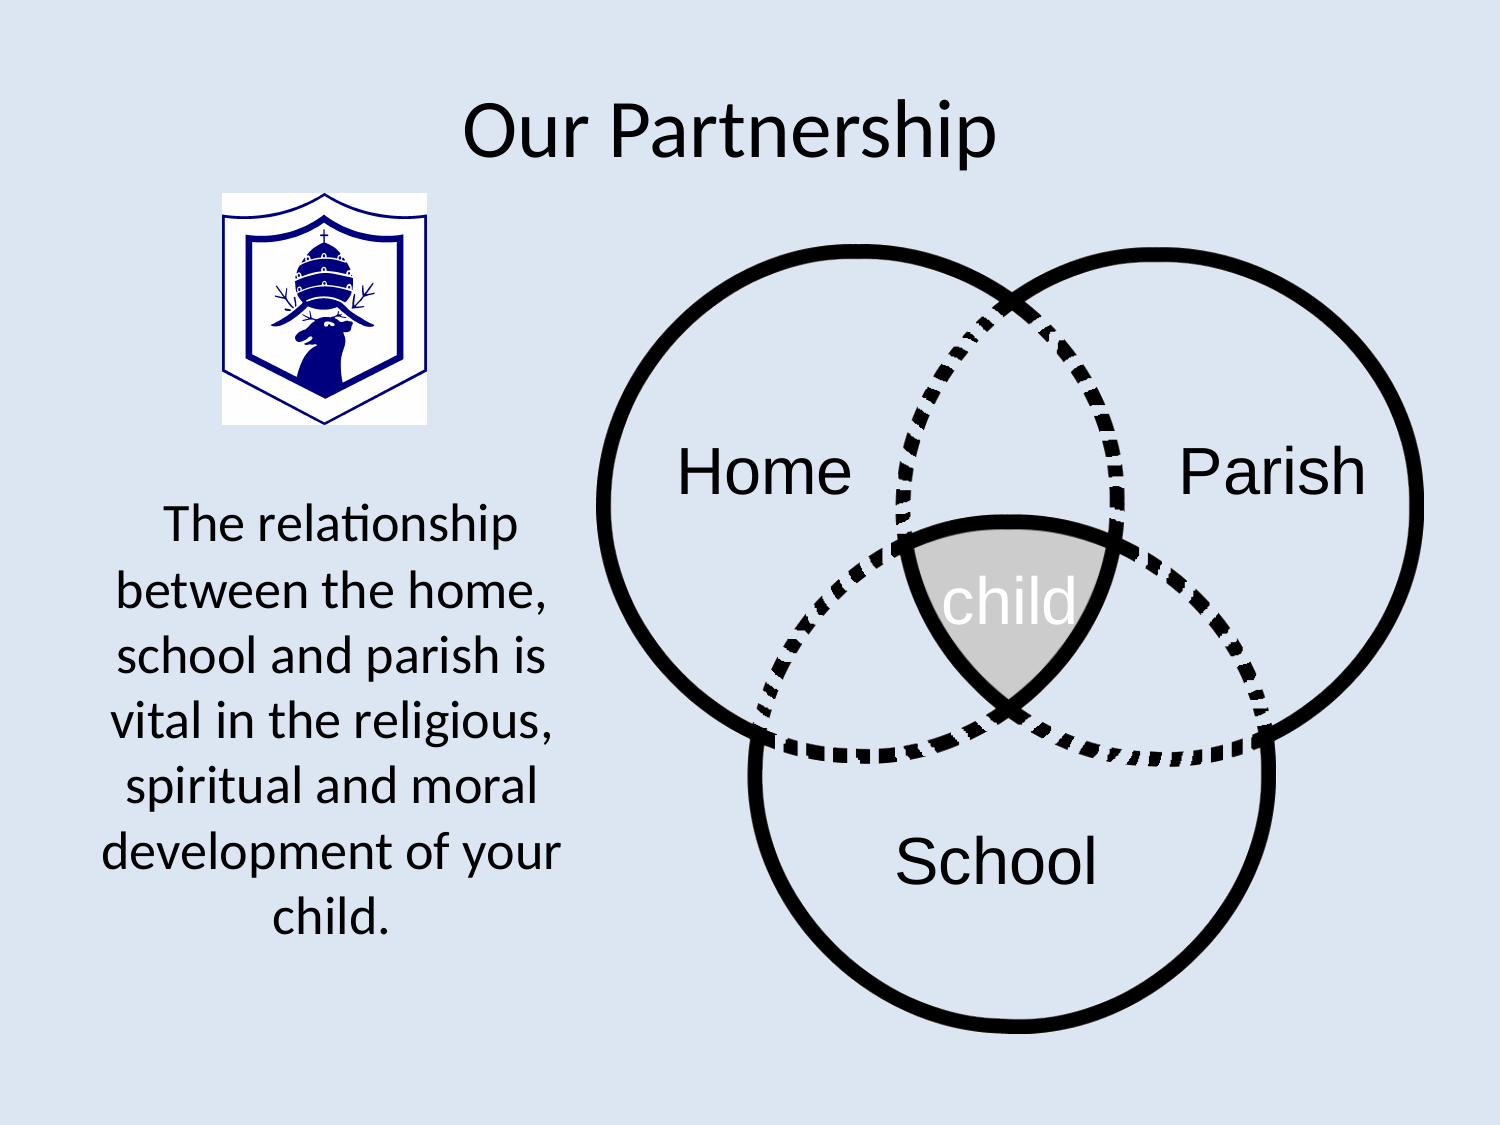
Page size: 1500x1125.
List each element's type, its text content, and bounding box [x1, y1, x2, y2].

picture [596, 243, 1424, 1034]
list The relationship between the home, school and parish is vital in the religious, spiritual and moral development of your child. [0, 373, 609, 1095]
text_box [222, 193, 427, 425]
title Our Partnership [64, 30, 1416, 219]
